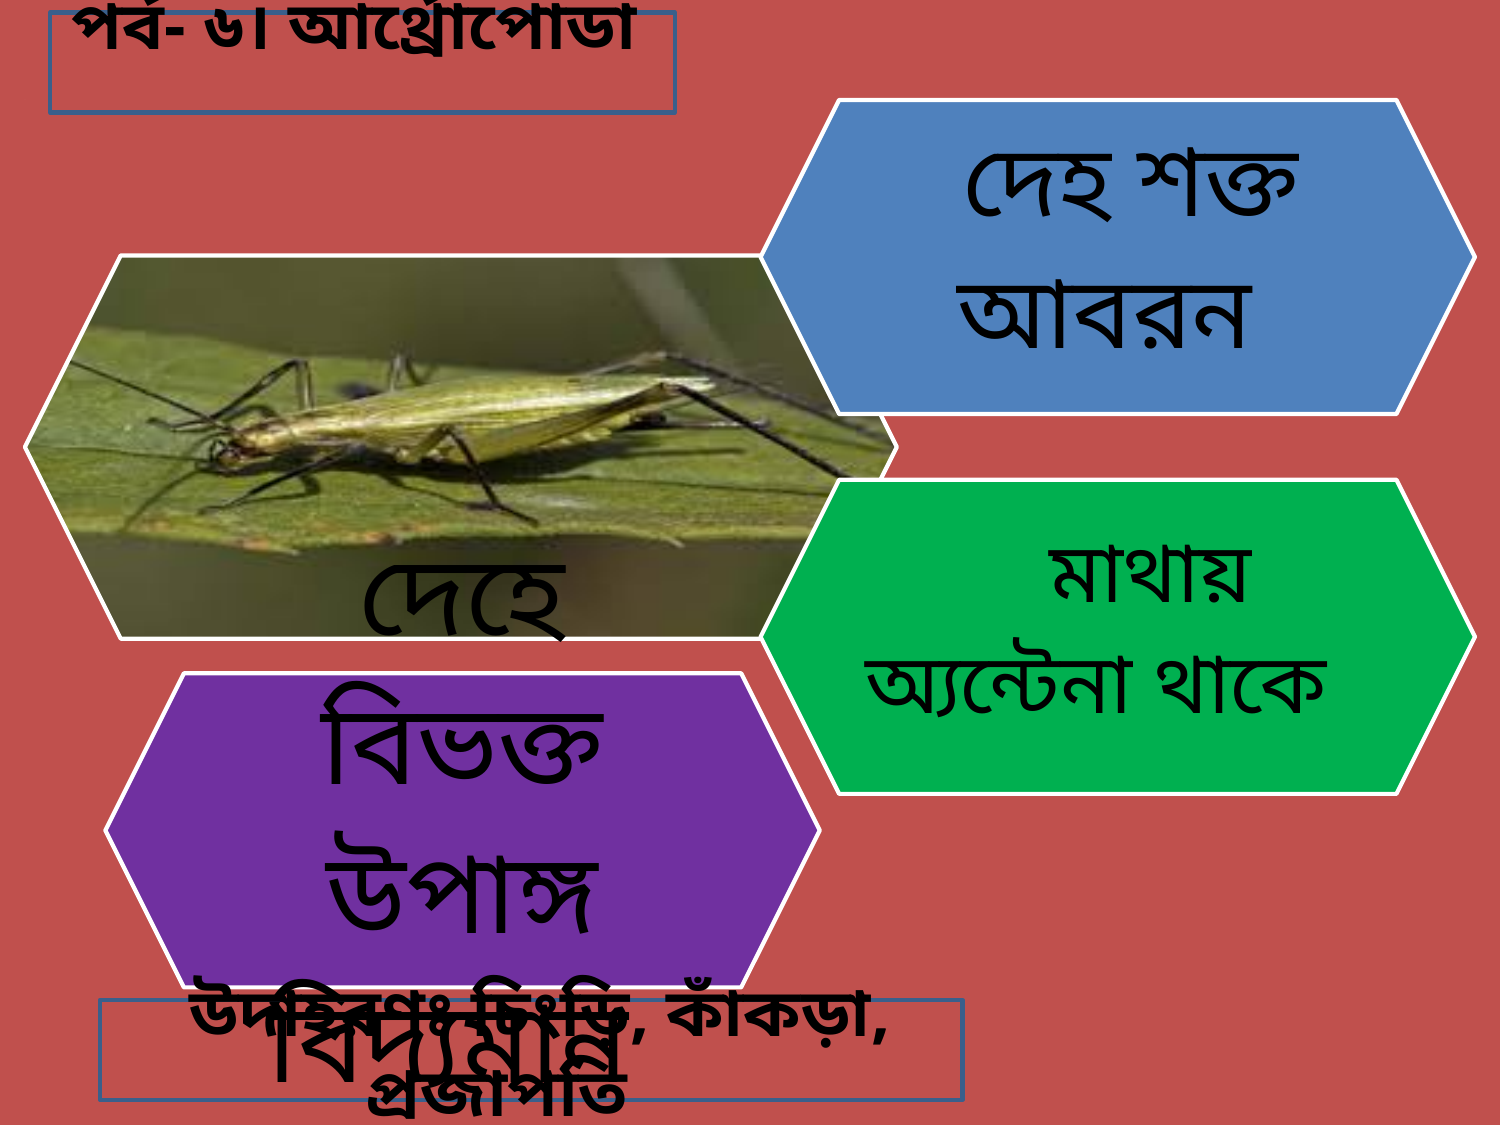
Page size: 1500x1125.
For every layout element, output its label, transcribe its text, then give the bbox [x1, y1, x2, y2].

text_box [24, 99, 1476, 988]
text_box পর্ব- ৬। আর্থ্রোপোডা [48, 10, 677, 98]
text_box উদাহরণঃ চিংড়ি, কাঁকড়া, প্রজাপতি [98, 998, 965, 1102]
